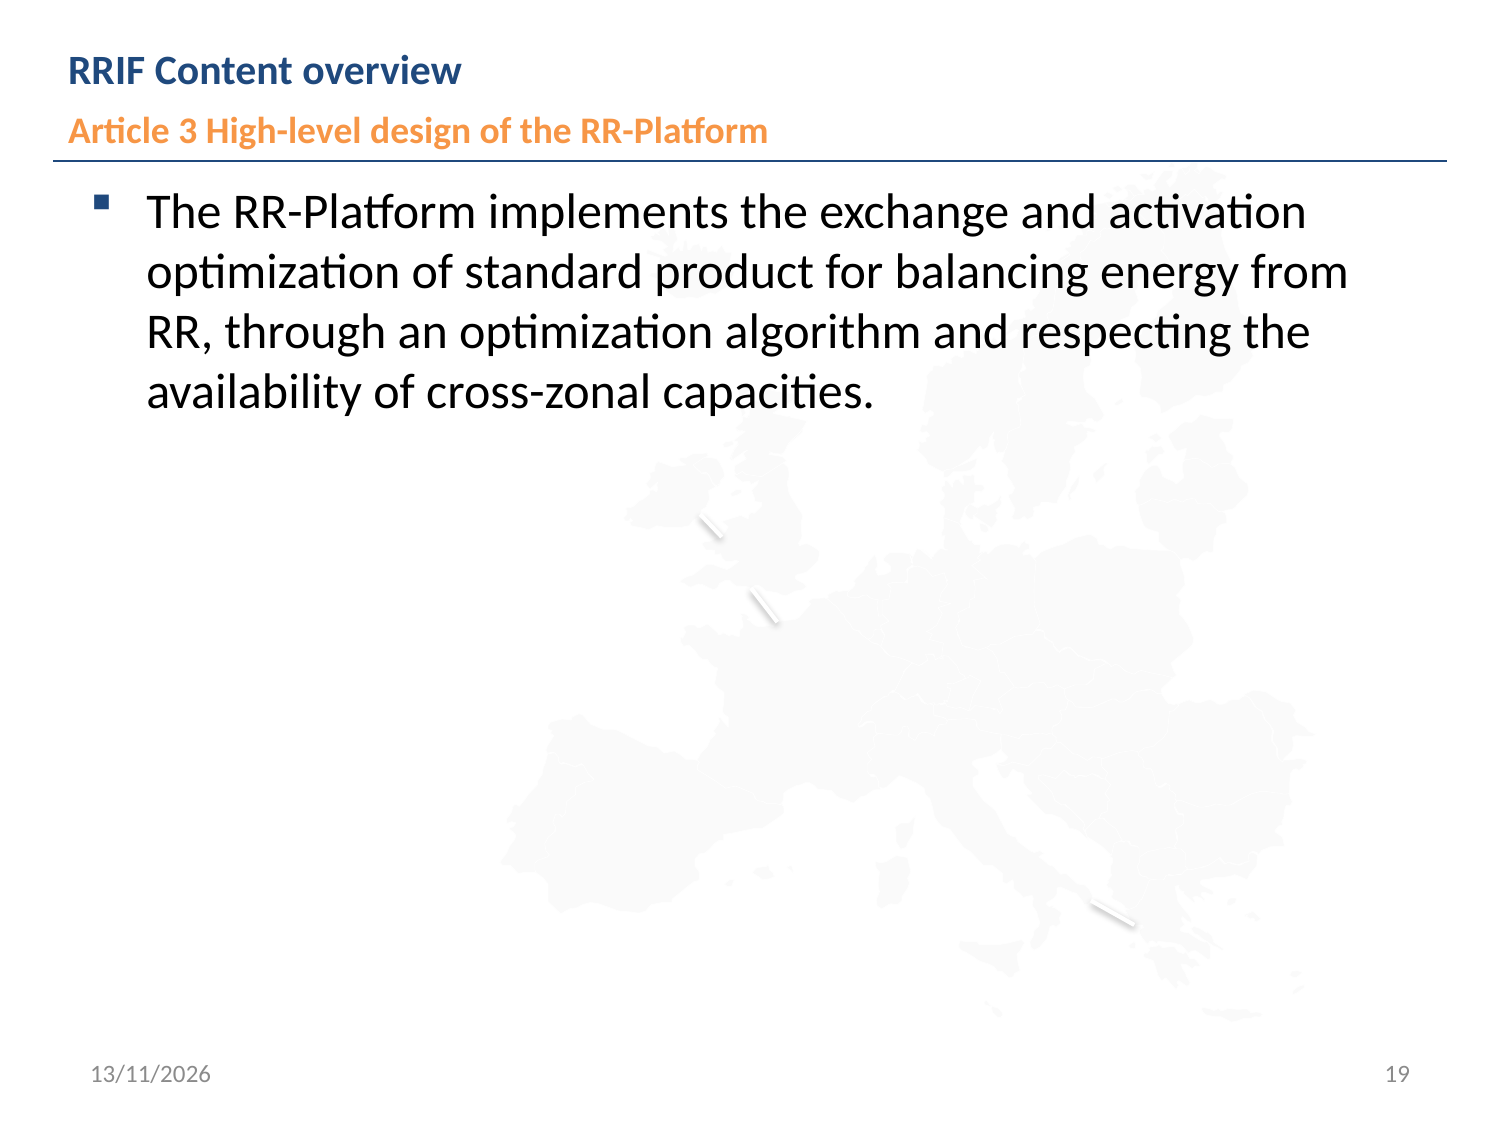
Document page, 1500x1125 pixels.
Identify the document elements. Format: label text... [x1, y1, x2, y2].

list Article 3 High-level design of the RR-Platform [53, 98, 1447, 158]
title RRIF Content overview [53, 27, 1447, 98]
slide_number 19 [1074, 1042, 1425, 1103]
list The RR-Platform implements the exchange and activation optimization of standard product for balancing energy from RR, through an optimization algorithm and respecting the availability of cross-zonal capacities. [75, 170, 1425, 1043]
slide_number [75, 1042, 425, 1103]
